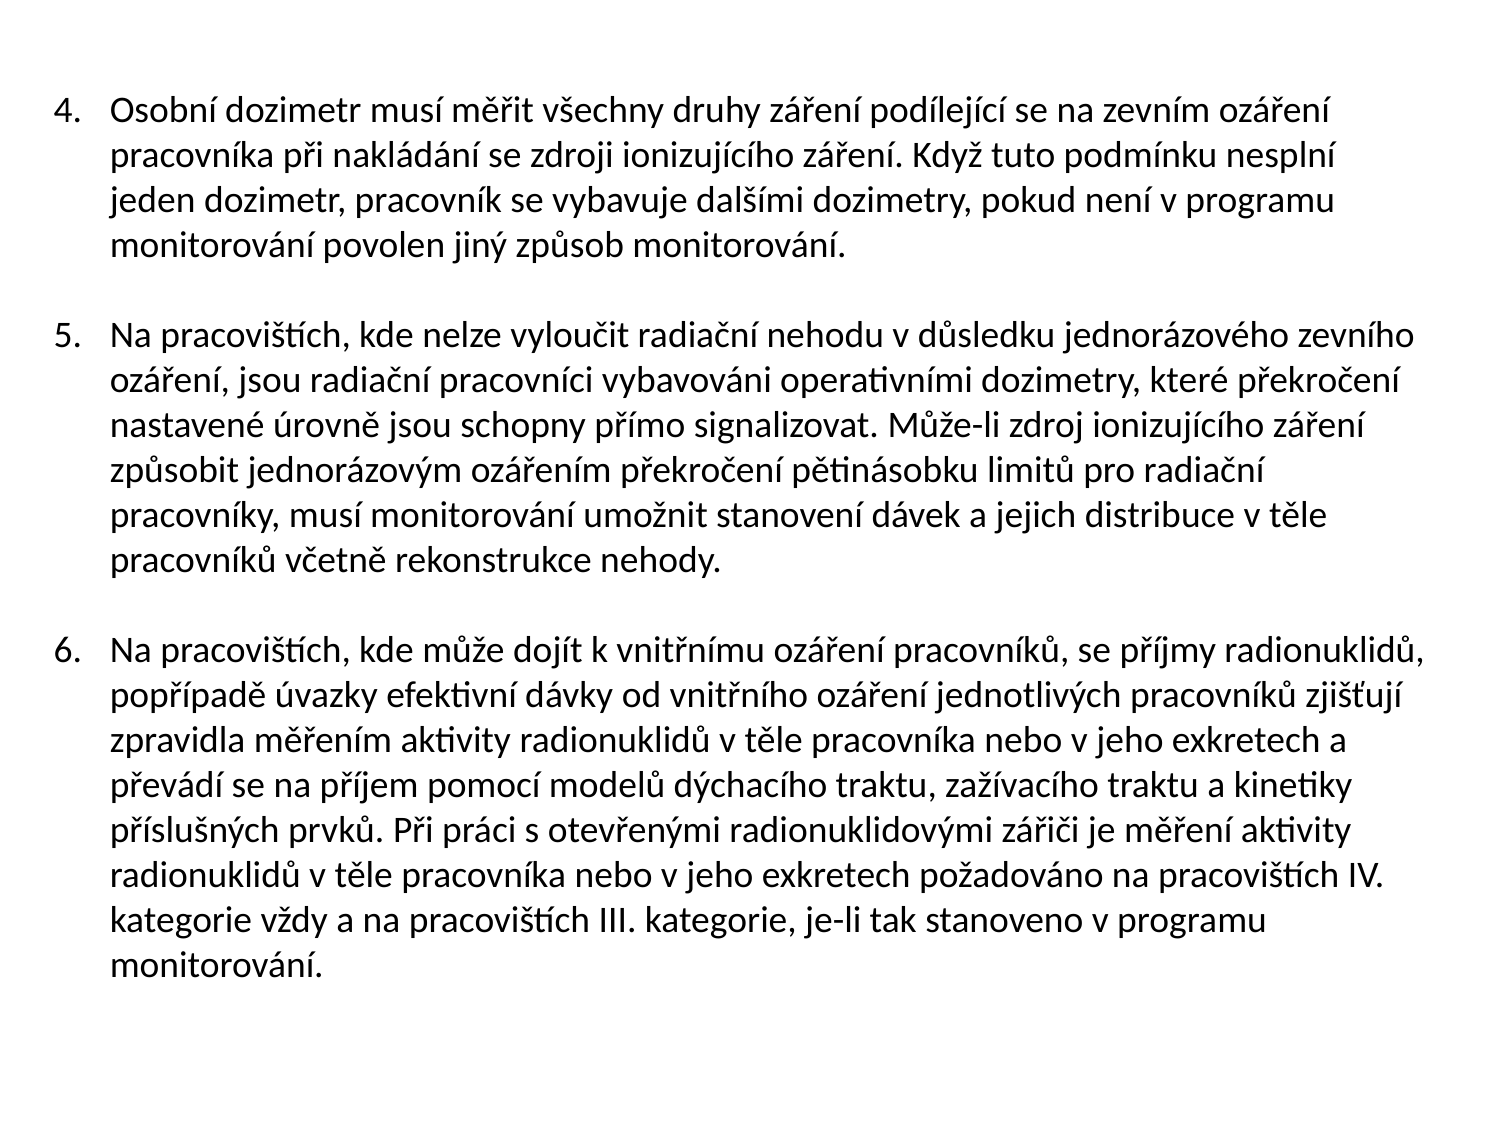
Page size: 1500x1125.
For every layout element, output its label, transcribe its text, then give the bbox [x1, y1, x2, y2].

text_box Osobní dozimetr musí měřit všechny druhy záření podílející se na zevním ozáření pracovníka při nakládání se zdroji ionizujícího záření. Když tuto podmínku nesplní jeden dozimetr, pracovník se vybavuje dalšími dozimetry, pokud není v programu monitorování povolen jiný způsob monitorování. Na pracovištích, kde nelze vyloučit radiační nehodu v důsledku jednorázového zevního ozáření, jsou radiační pracovníci vybavováni operativními dozimetry, které překročení nastavené úrovně jsou schopny přímo signalizovat. Může-li zdroj ionizujícího záření způsobit jednorázovým ozářením překročení pětinásobku limitů pro radiační pracovníky, musí monitorování umožnit stanovení dávek a jejich distribuce v těle pracovníků včetně rekonstrukce nehody. Na pracovištích, kde může dojít k vnitřnímu ozáření pracovníků, se příjmy radionuklidů, popřípadě úvazky efektivní dávky od vnitřního ozáření jednotlivých pracovníků zjišťují zpravidla měřením aktivity radionuklidů v těle pracovníka nebo v jeho exkretech a převádí se na příjem pomocí modelů dýchacího traktu, zažívacího traktu a kinetiky příslušných prvků. Při práci s otevřenými radionuklidovými zářiči je měření aktivity radionuklidů v těle pracovníka nebo v jeho exkretech požadováno na pracovištích IV. kategorie vždy a na pracovištích III. kategorie, je-li tak stanoveno v programu monitorování. [38, 78, 1445, 1038]
